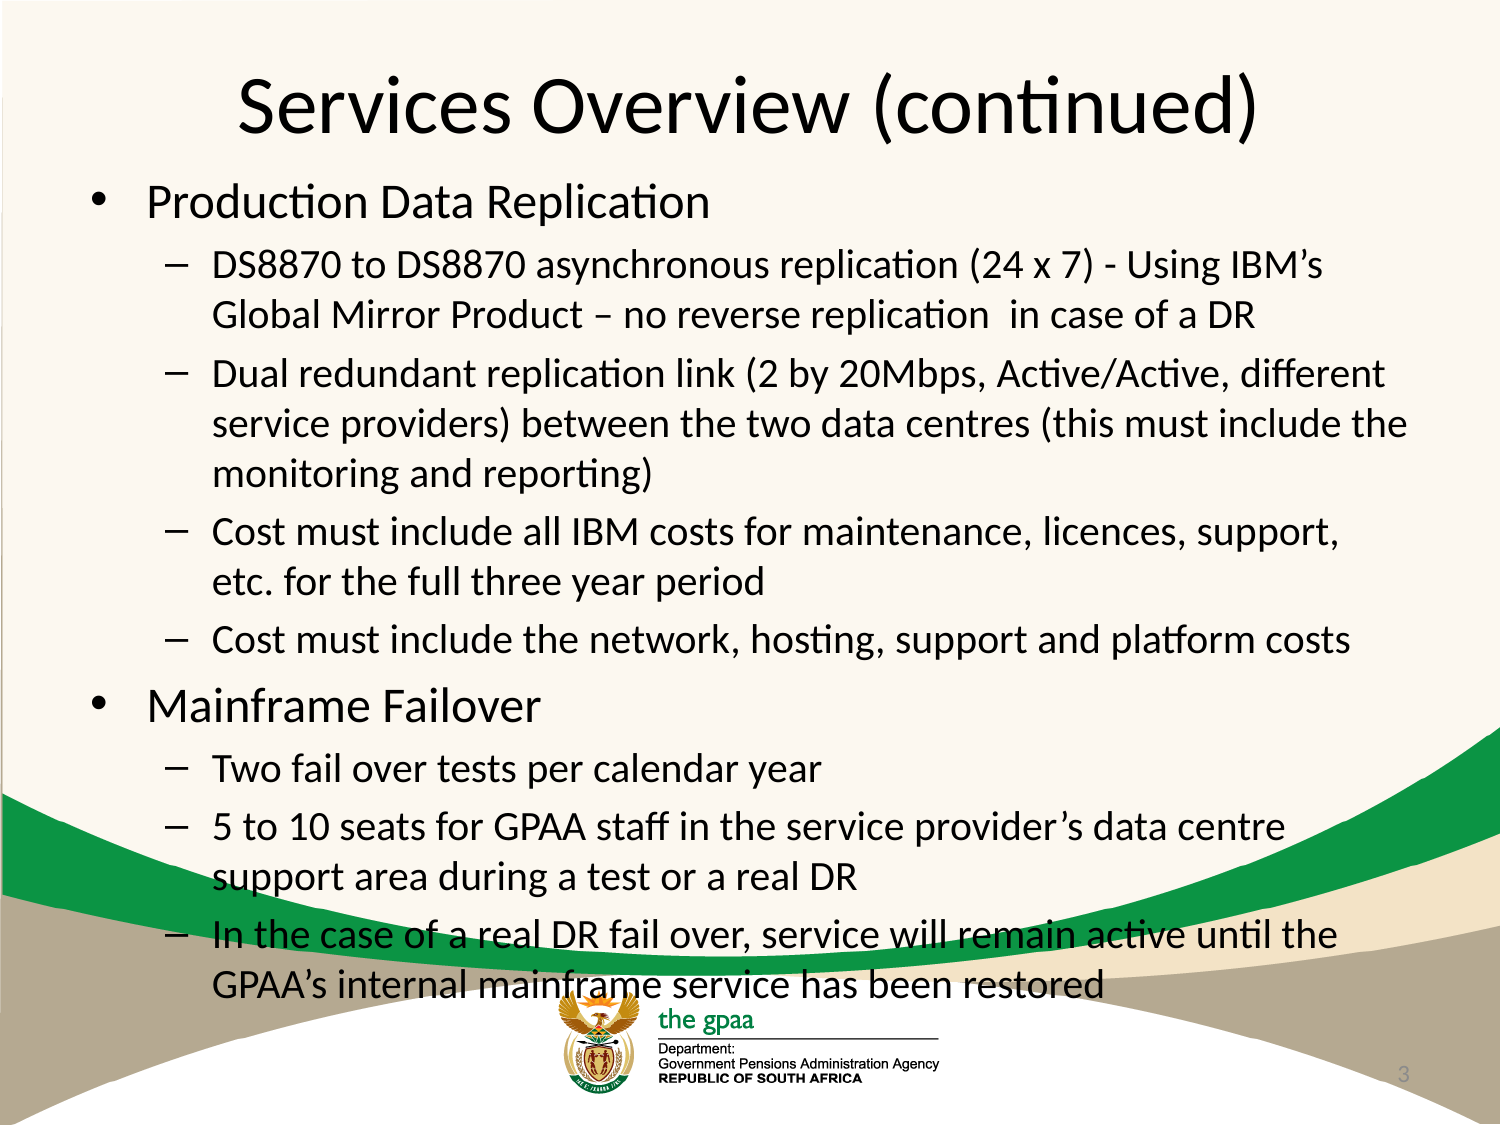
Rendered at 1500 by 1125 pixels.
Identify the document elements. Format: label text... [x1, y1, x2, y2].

title Services Overview (continued) [74, 44, 1426, 156]
picture [0, 0, 1500, 1125]
list Production Data Replication DS8870 to DS8870 asynchronous replication (24 x 7) - Using IBM’s Global Mirror Product – no reverse replication in case of a DR Dual redundant replication link (2 by 20Mbps, Active/Active, different service providers) between the two data centres (this must include the monitoring and reporting) Cost must include all IBM costs for maintenance, licences, support, etc. for the full three year period Cost must include the network, hosting, support and platform costs Mainframe Failover Two fail over tests per calendar year 5 to 10 seats for GPAA staff in the service provider’s data centre support area during a test or a real DR In the case of a real DR fail over, service will remain active until the GPAA’s internal mainframe service has been restored [74, 160, 1426, 998]
slide_number 3 [1074, 1042, 1425, 1103]
